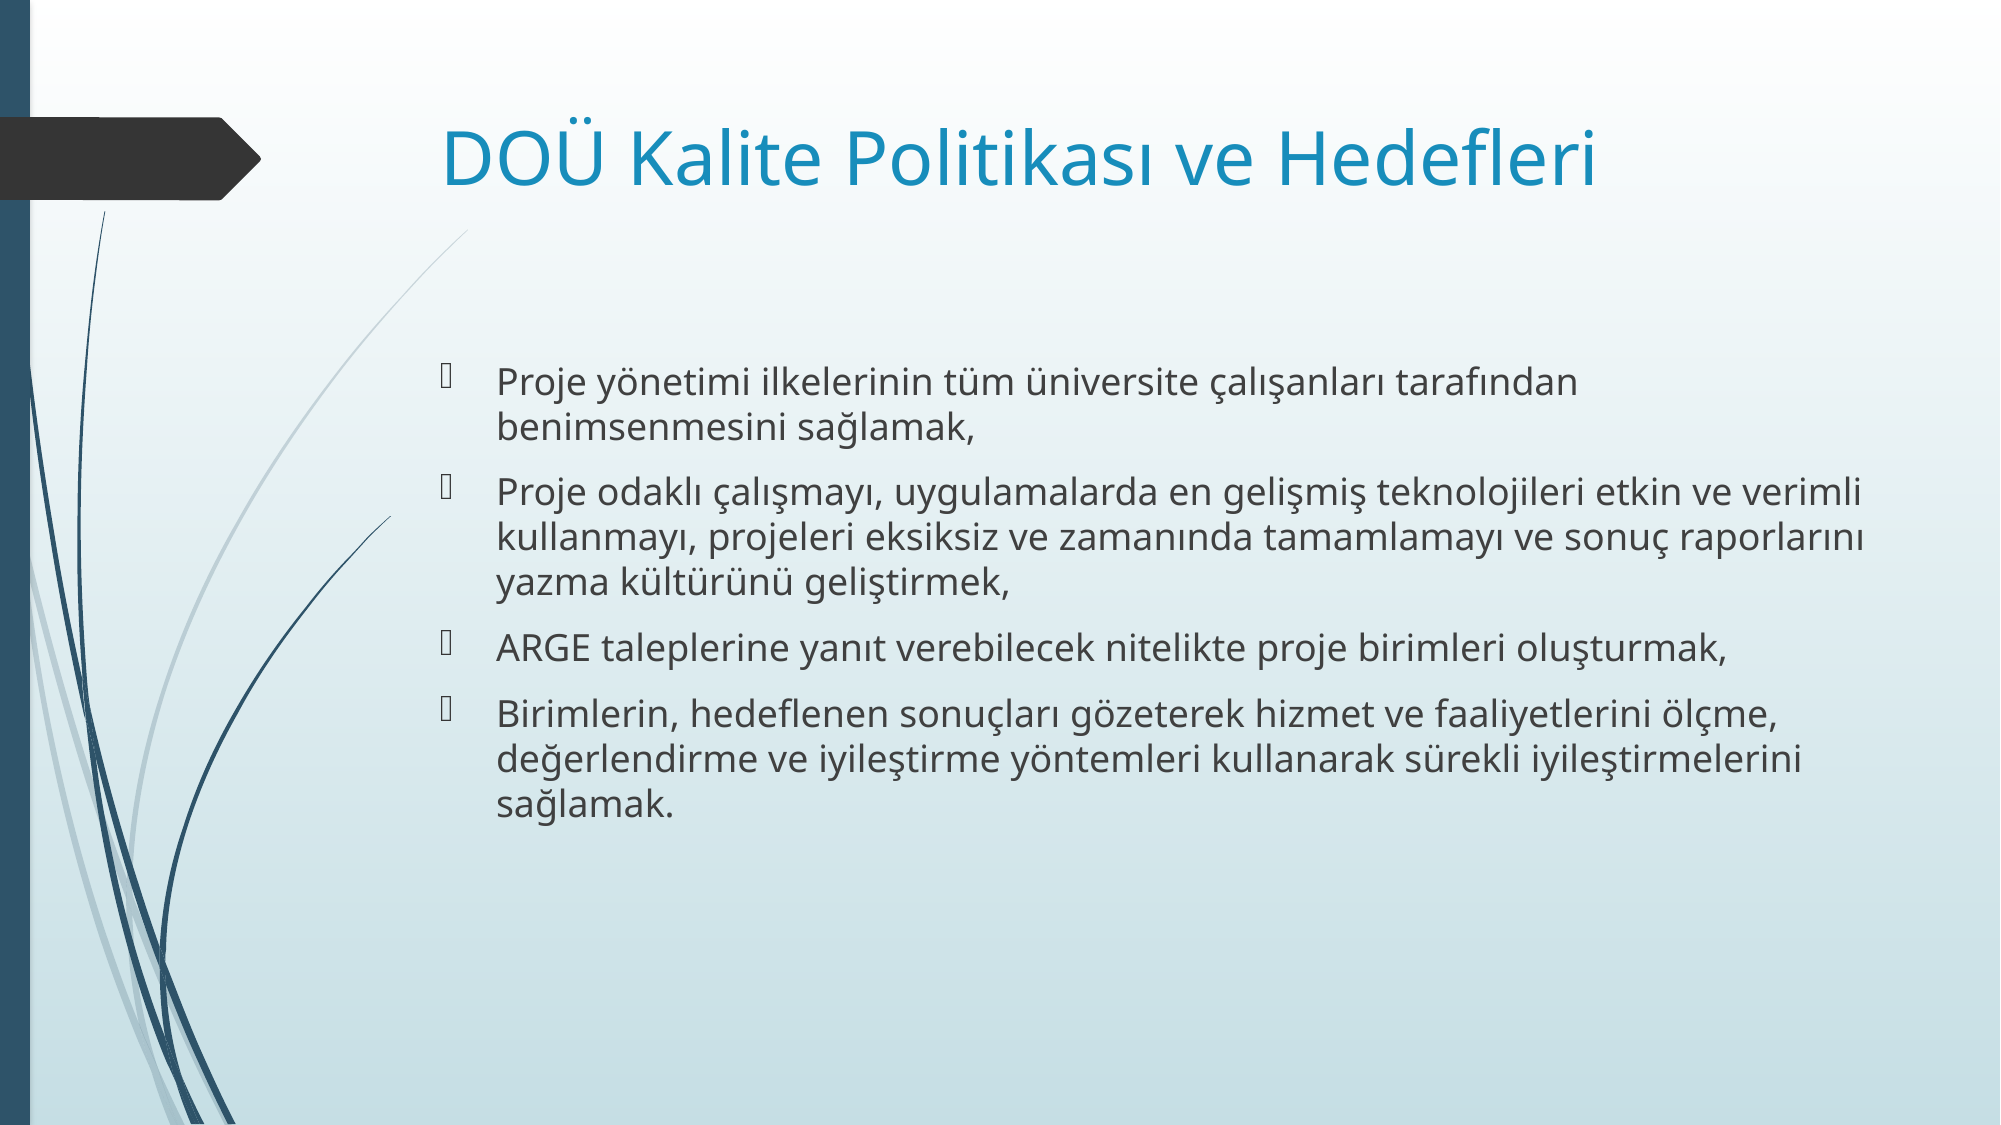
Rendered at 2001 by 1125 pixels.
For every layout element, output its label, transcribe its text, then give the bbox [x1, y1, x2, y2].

title DOÜ Kalite Politikası ve Hedefleri [425, 102, 1888, 313]
list Proje yönetimi ilkelerinin tüm üniversite çalışanları tarafından benimsenmesini sağlamak, Proje odaklı çalışmayı, uygulamalarda en gelişmiş teknolojileri etkin ve verimli kullanmayı, projeleri eksiksiz ve zamanında tamamlamayı ve sonuç raporlarını yazma kültürünü geliştirmek, ARGE taleplerine yanıt verebilecek nitelikte proje birimleri oluşturmak, Birimlerin, hedeflenen sonuçları gözeterek hizmet ve faaliyetlerini ölçme, değerlendirme ve iyileştirme yöntemleri kullanarak sürekli iyileştirmelerini sağlamak. [424, 350, 1888, 970]
